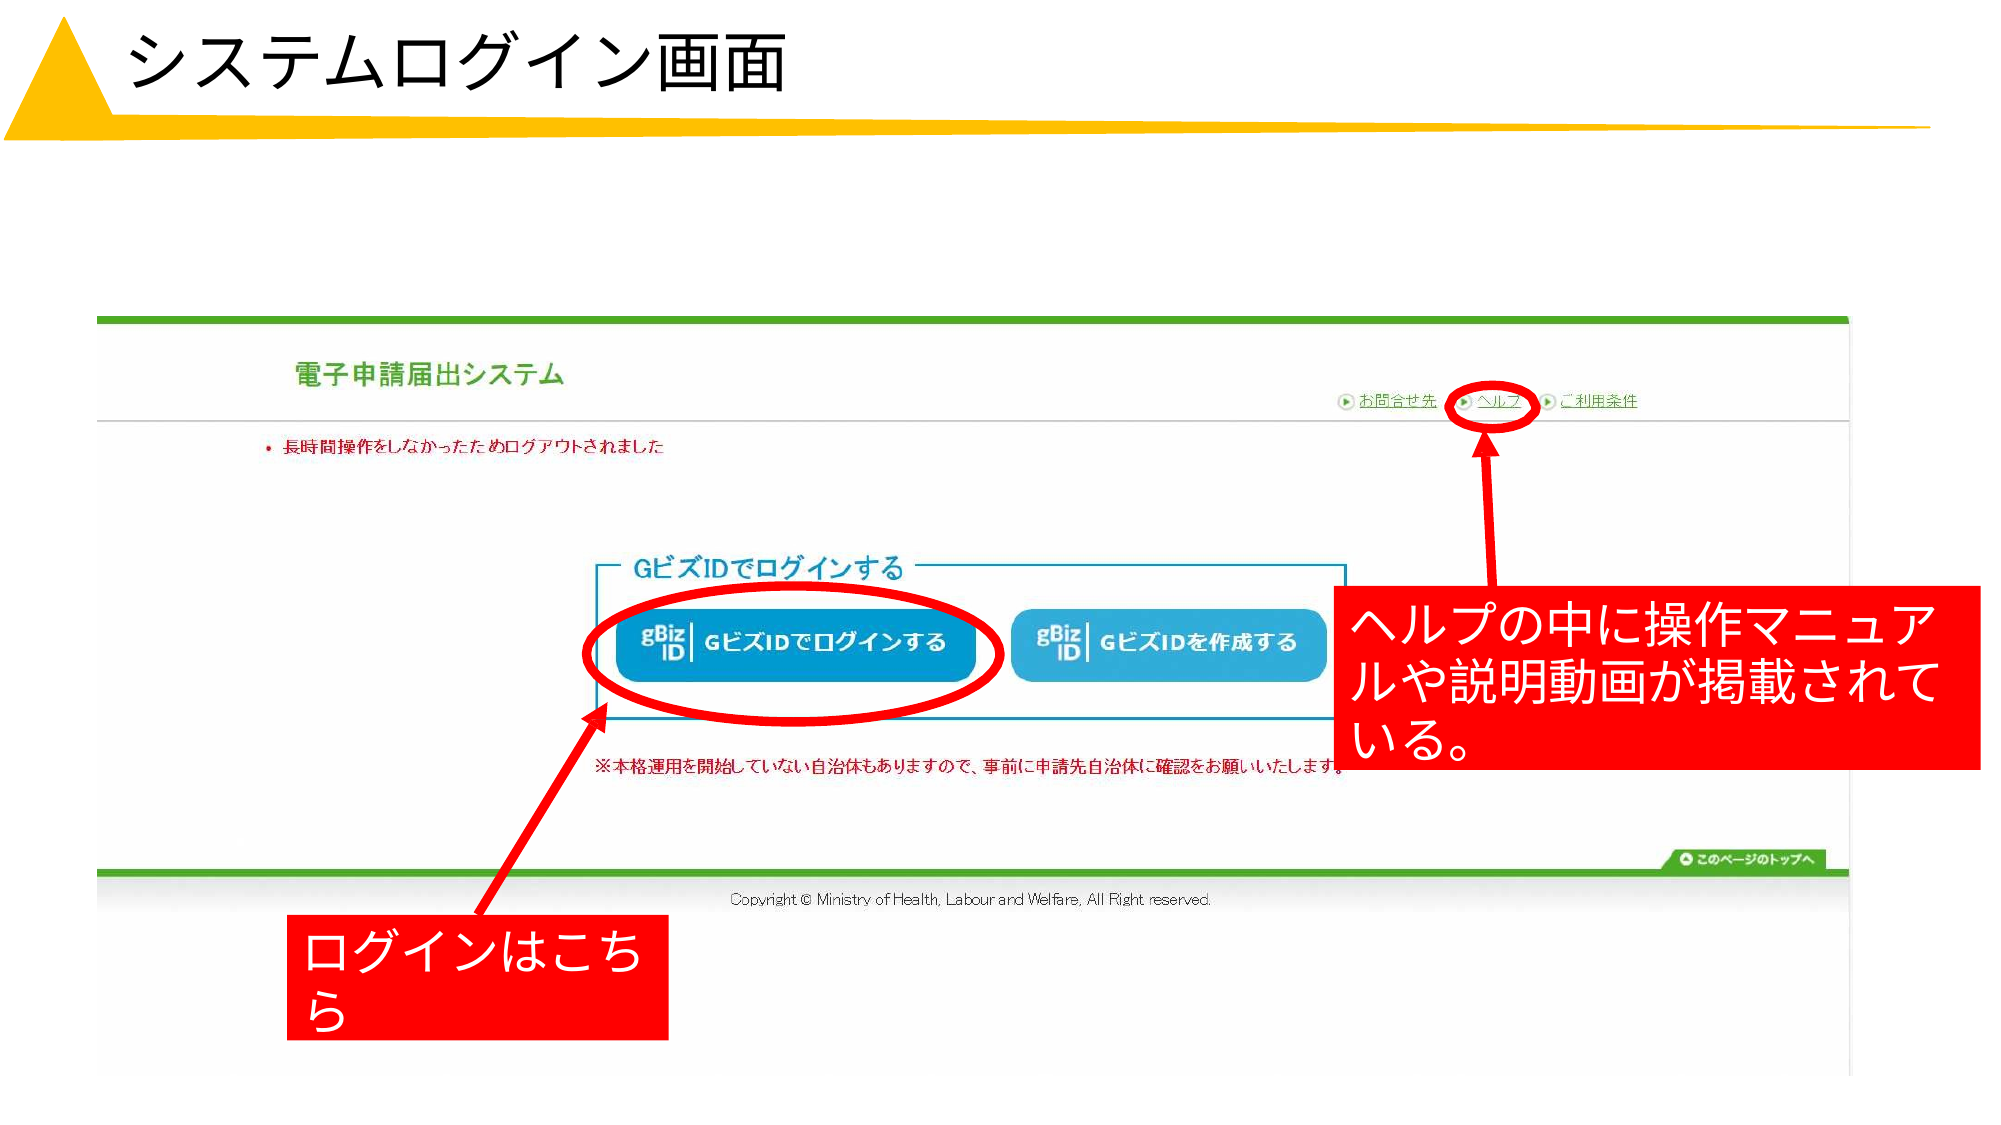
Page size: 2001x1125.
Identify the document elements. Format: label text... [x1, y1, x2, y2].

title システムログイン画面 [123, 19, 1596, 101]
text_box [1443, 380, 1542, 587]
text_box ヘルプの中に操作マニュアルや説明動画が掲載されている。 [1860, 585, 1981, 770]
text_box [97, 316, 1853, 1076]
